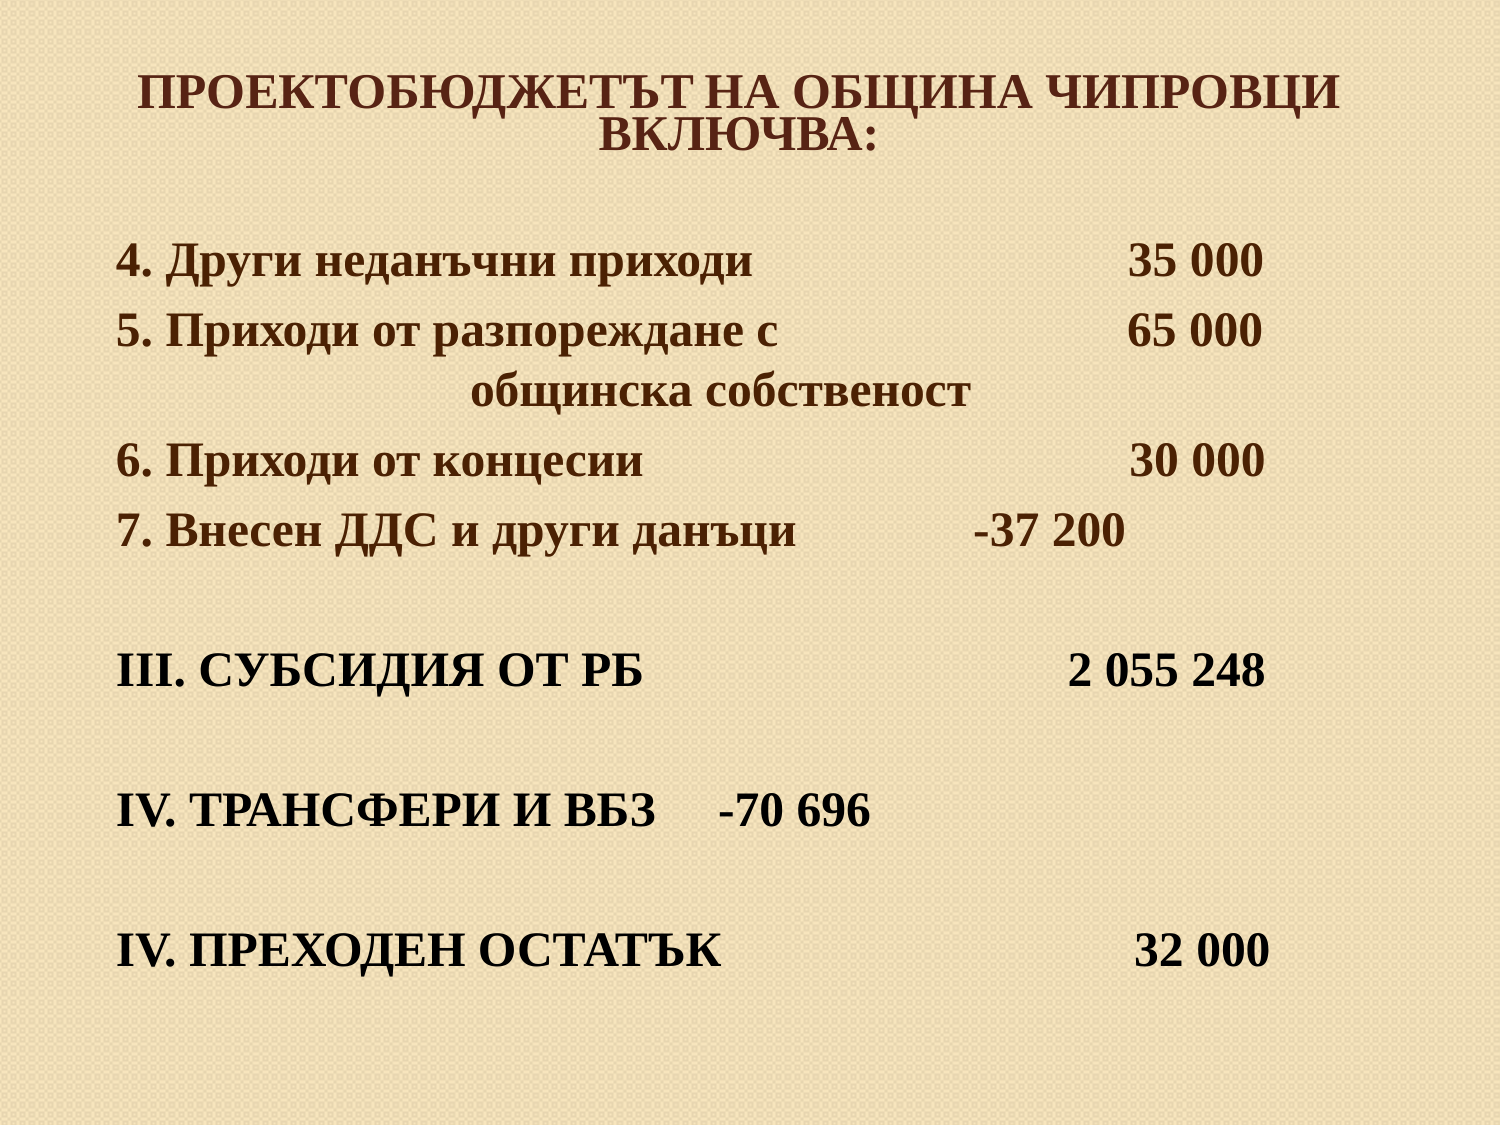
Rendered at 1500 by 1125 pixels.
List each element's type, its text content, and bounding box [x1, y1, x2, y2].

title ПРОЕКТОБЮДЖЕТЪТ НА ОБЩИНА ЧИПРОВЦИ ВКЛЮЧВА: [76, 66, 1402, 169]
list 4. Други неданъчни приходи 35 000 5. Приходи от разпореждане с 65 000 общинска собственост 6. Приходи от концесии 30 000 7. Внесен ДДС и други данъци -37 200 III. СУБСИДИЯ ОТ РБ 2 055 248 IV. ТРАНСФЕРИ И ВБЗ -70 696 IV. ПРЕХОДЕН ОСТАТЪК 32 000 [88, 219, 1426, 1000]
